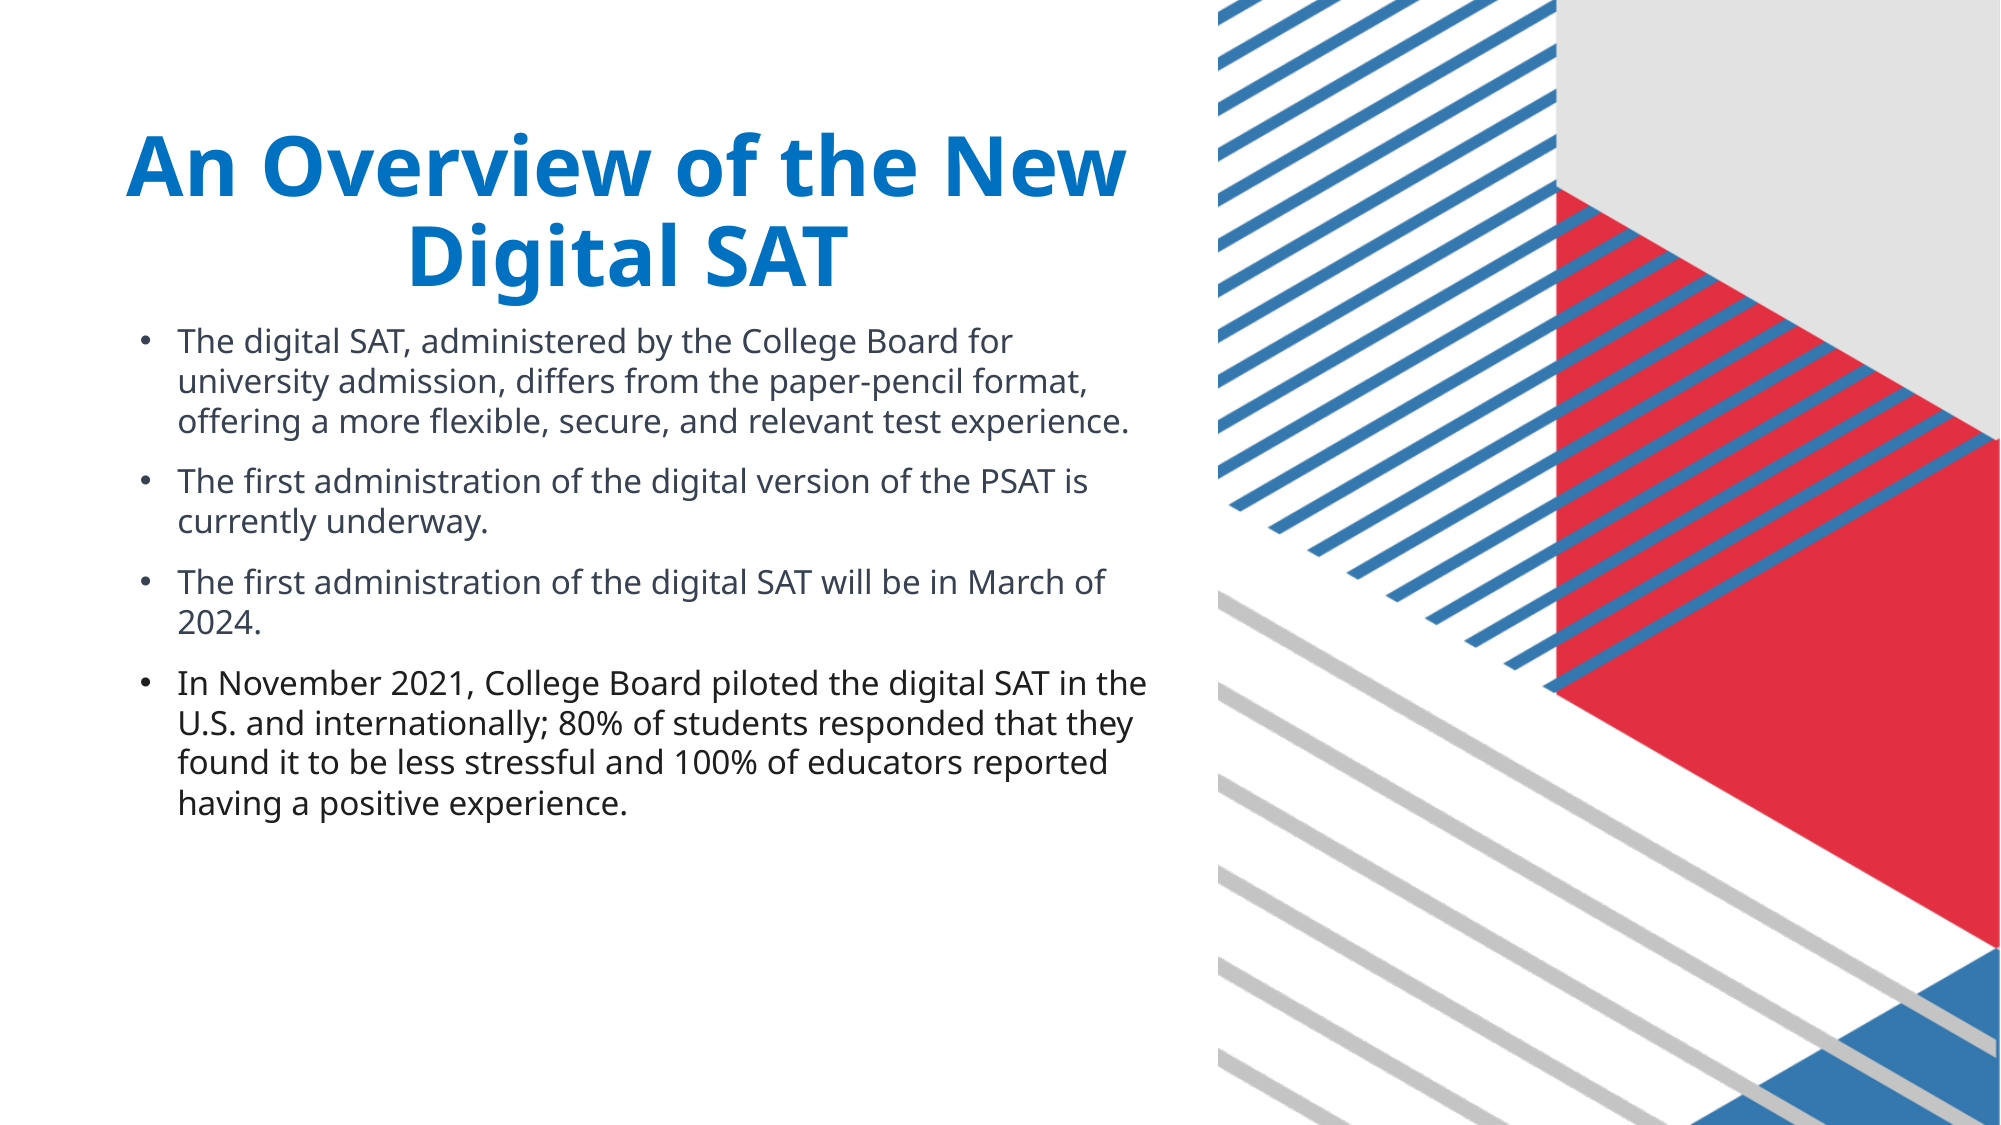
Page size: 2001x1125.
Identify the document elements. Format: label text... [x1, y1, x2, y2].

picture [1218, 0, 2000, 1125]
title An Overview of the New Digital SAT [67, 117, 1188, 313]
list The digital SAT, administered by the College Board for university admission, differs from the paper-pencil format, offering a more flexible, secure, and relevant test experience. The first administration of the digital version of the PSAT is currently underway. The first administration of the digital SAT will be in March of 2024. In November 2021, College Board piloted the digital SAT in the U.S. and internationally; 80% of students responded that they found it to be less stressful and 100% of educators reported having a positive experience. [125, 312, 1166, 970]
